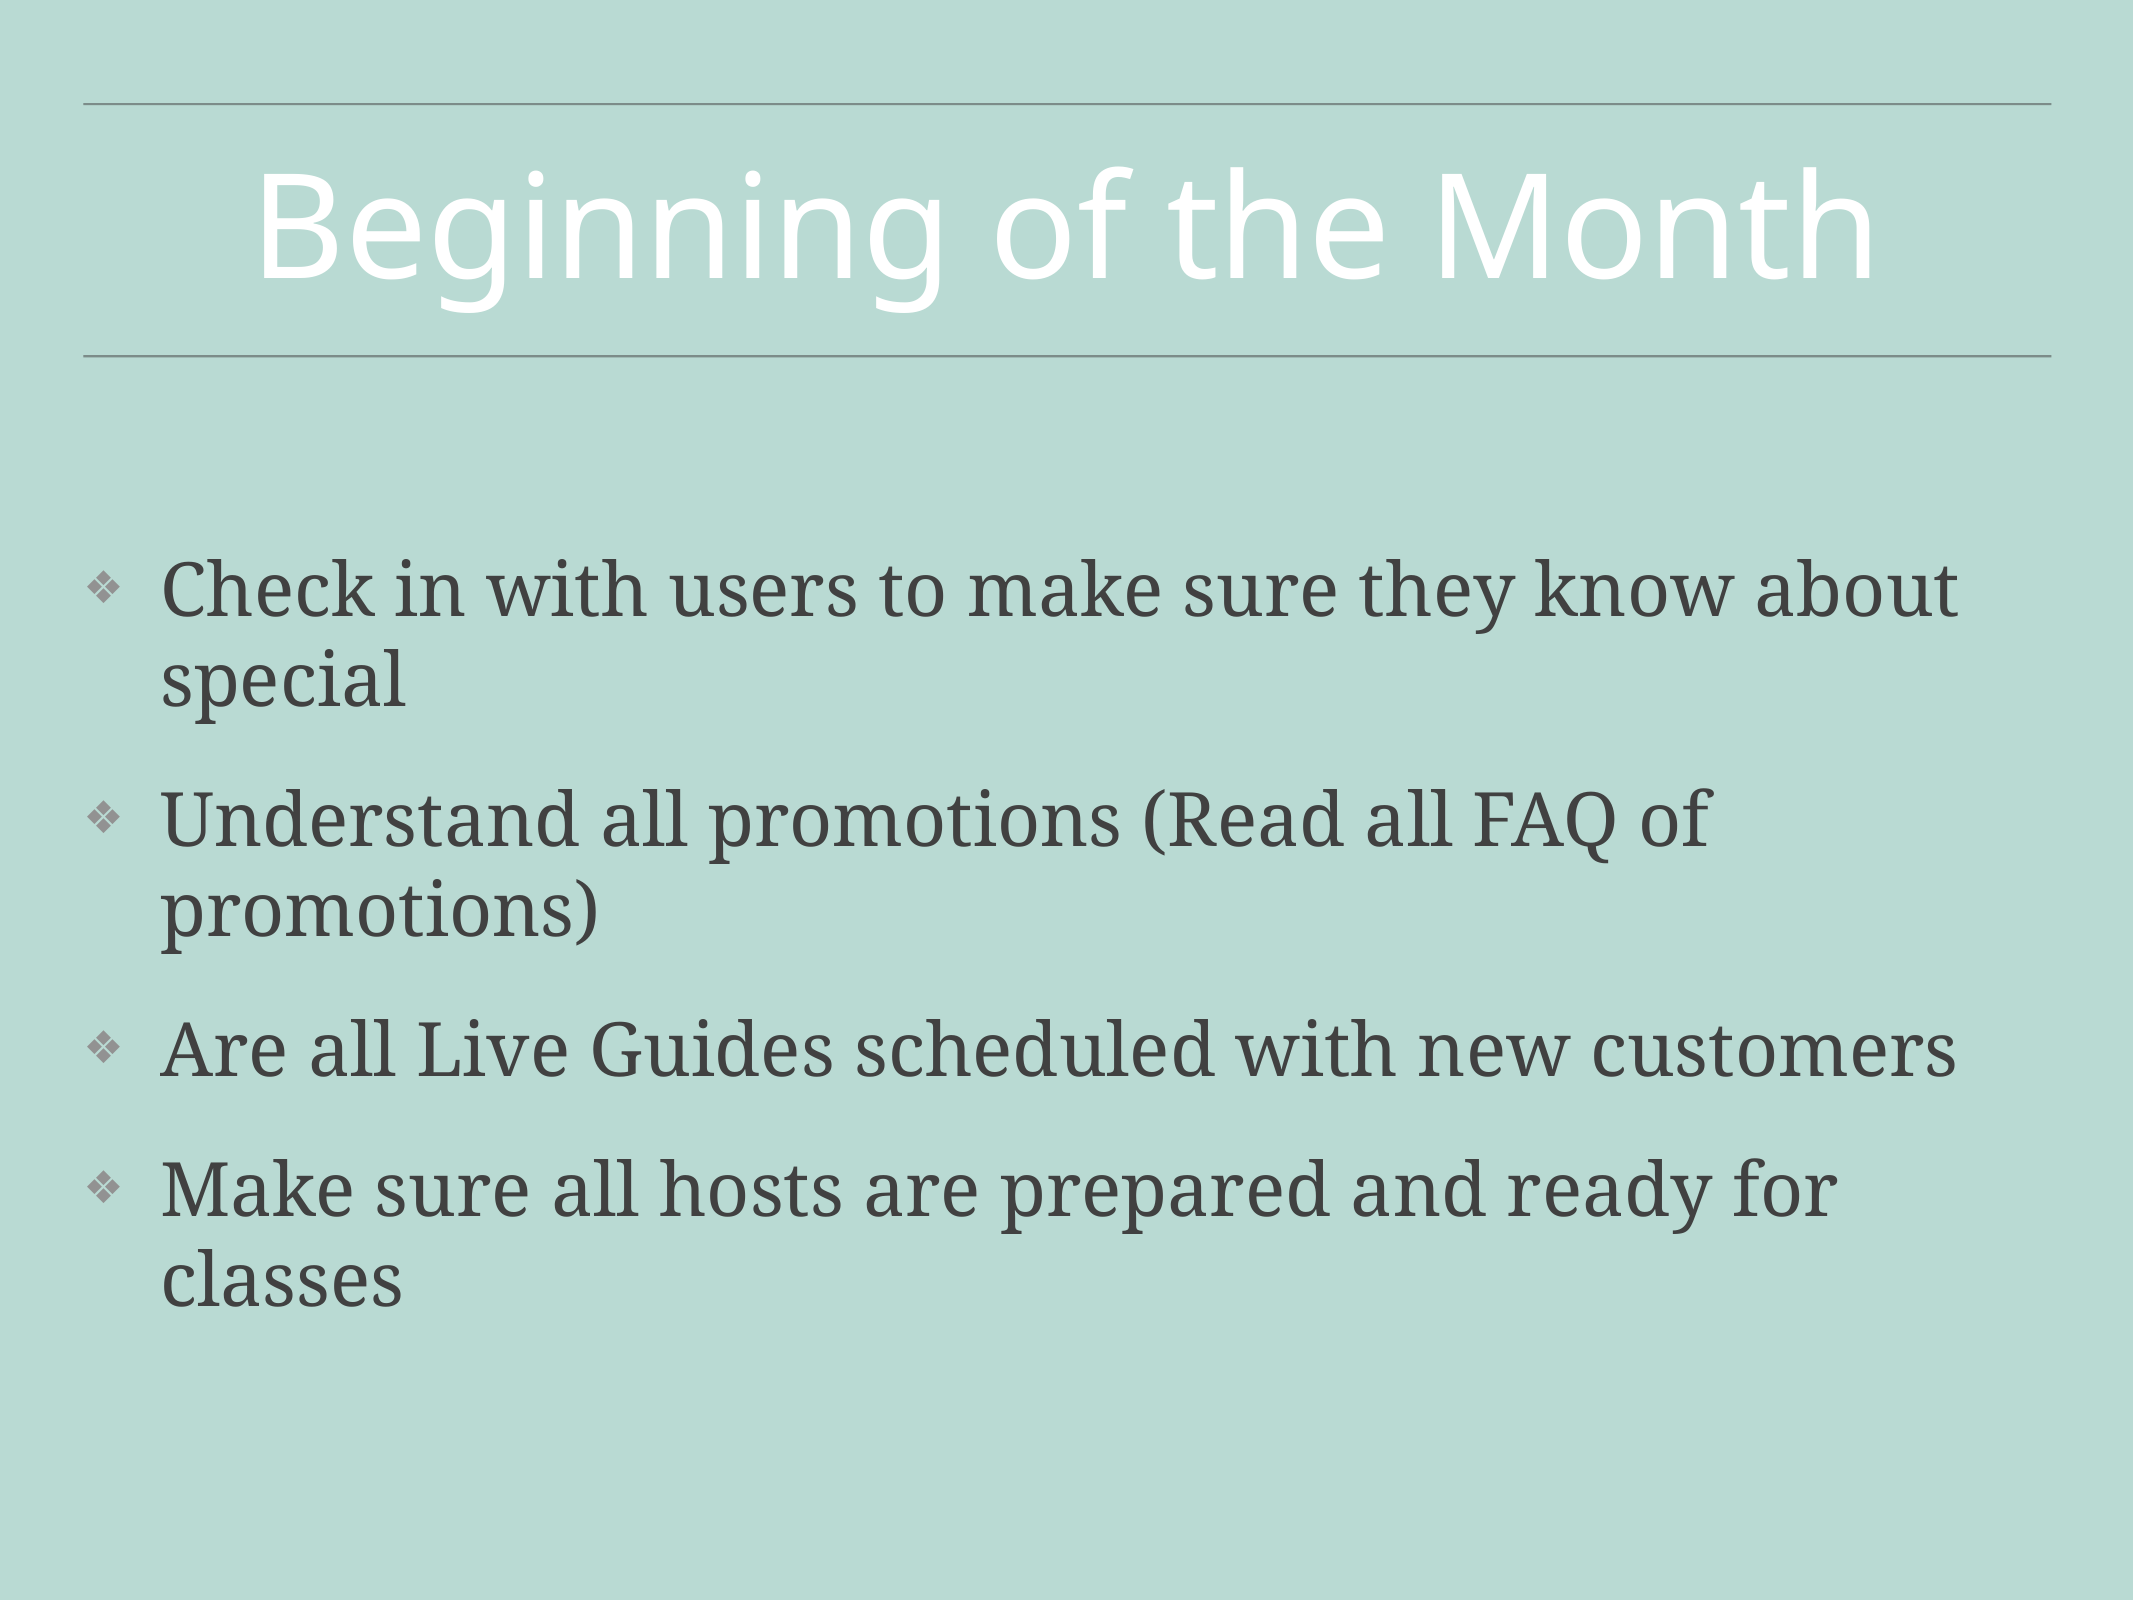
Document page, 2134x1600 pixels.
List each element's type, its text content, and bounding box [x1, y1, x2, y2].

title Beginning of the Month [82, 130, 2051, 332]
list Check in with users to make sure they know about special Understand all promotions (Read all FAQ of promotions) Are all Live Guides scheduled with new customers Make sure all hosts are prepared and ready for classes [82, 430, 2051, 1432]
